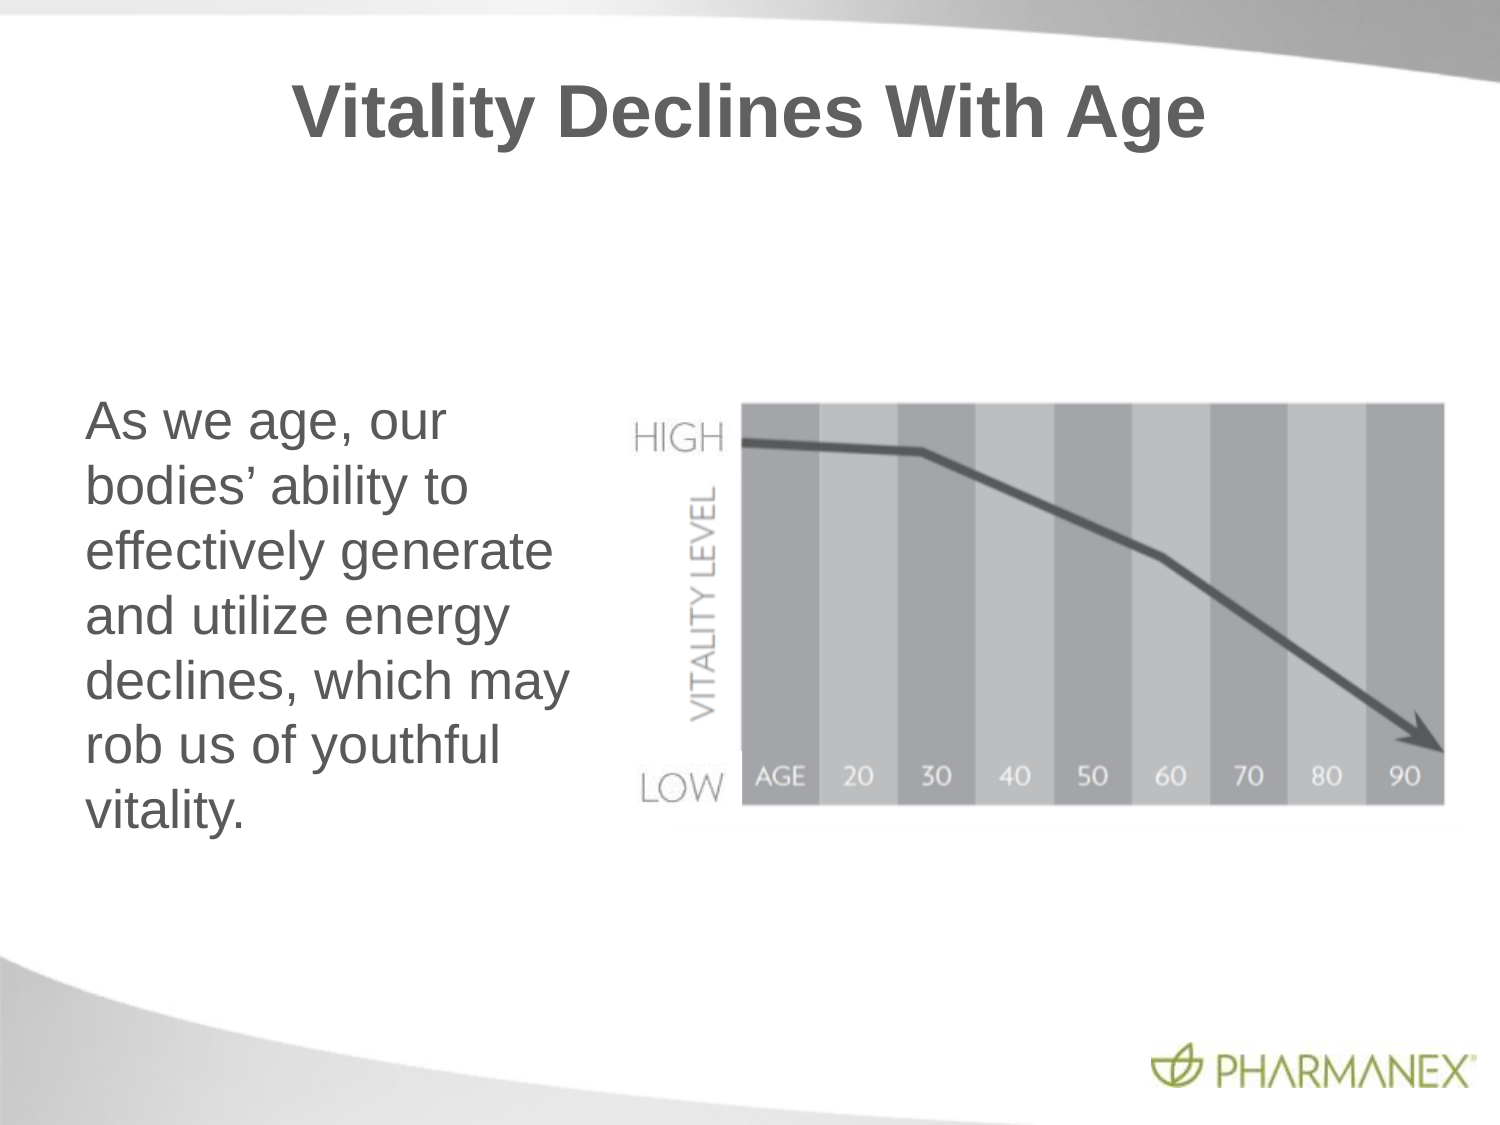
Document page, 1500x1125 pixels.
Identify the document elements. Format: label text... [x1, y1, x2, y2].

list As we age, our bodies’ ability to effectively generate and utilize energy declines, which may rob us of youthful vitality. [14, 377, 613, 918]
picture [615, 380, 1463, 831]
title Vitality Declines With Age [75, 14, 1425, 202]
picture [1151, 1042, 1477, 1088]
